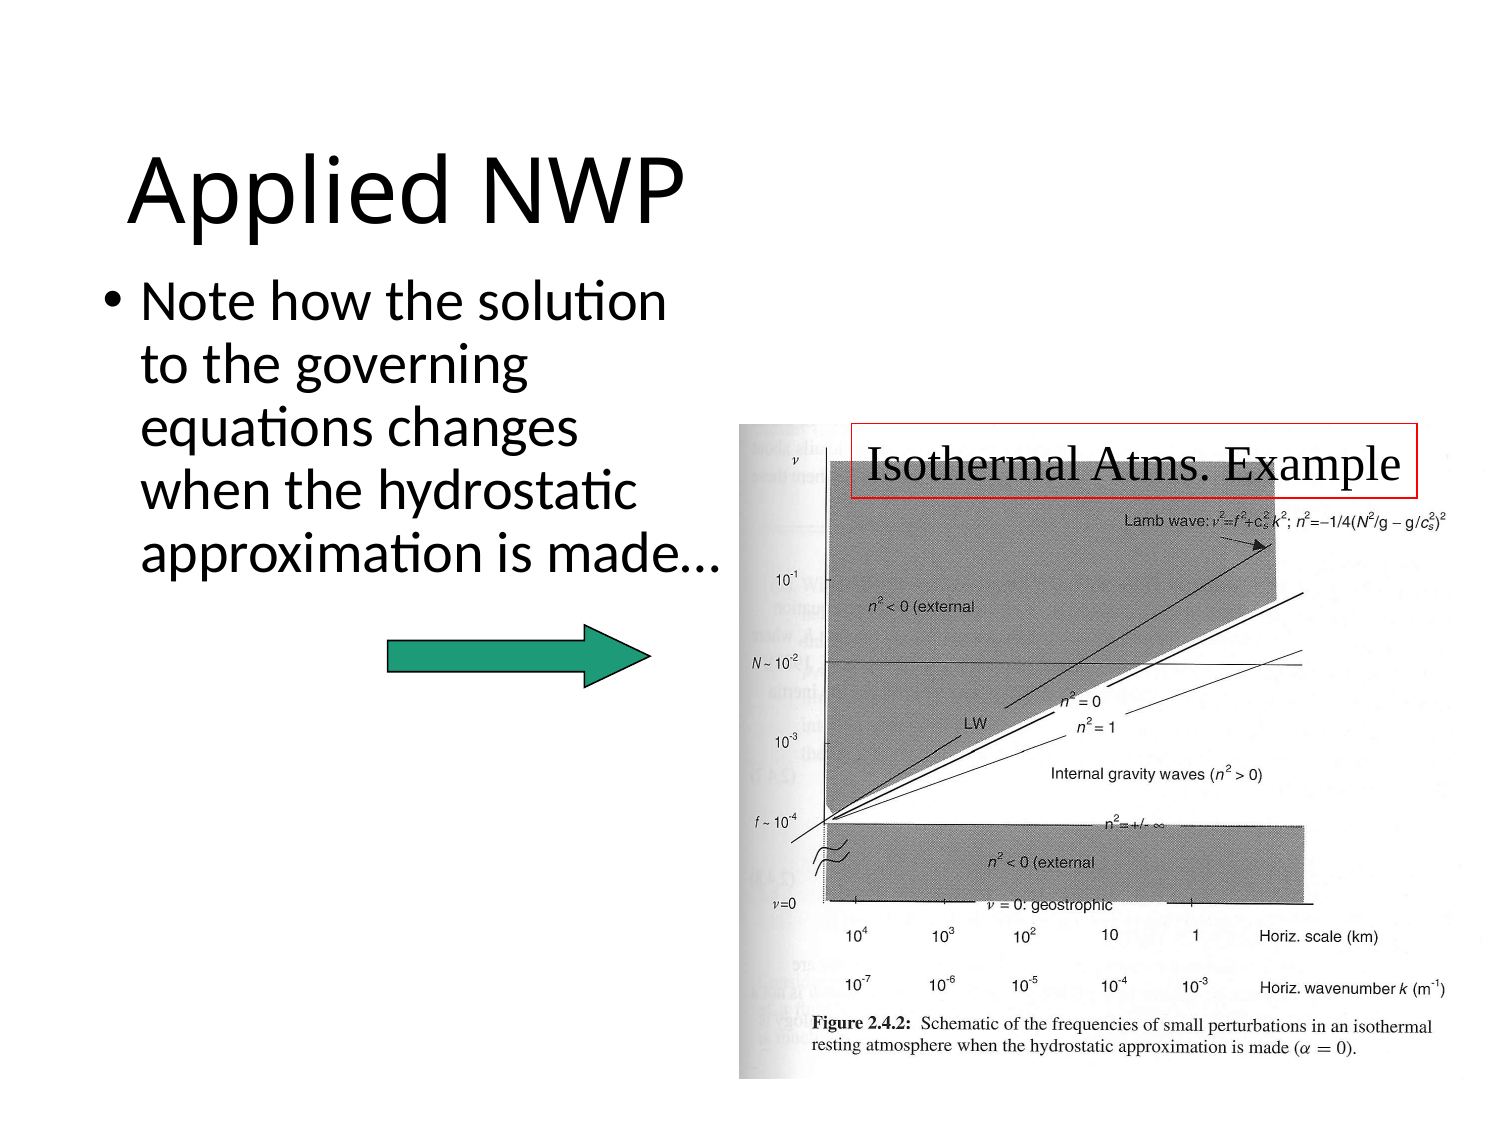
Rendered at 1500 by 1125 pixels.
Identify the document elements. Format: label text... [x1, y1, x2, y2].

list Note how the solution to the governing equations changes when the hydrostatic approximation is made… [87, 262, 738, 1025]
picture [739, 424, 1500, 1079]
title Applied NWP [112, 99, 1388, 288]
text_box [387, 624, 651, 688]
